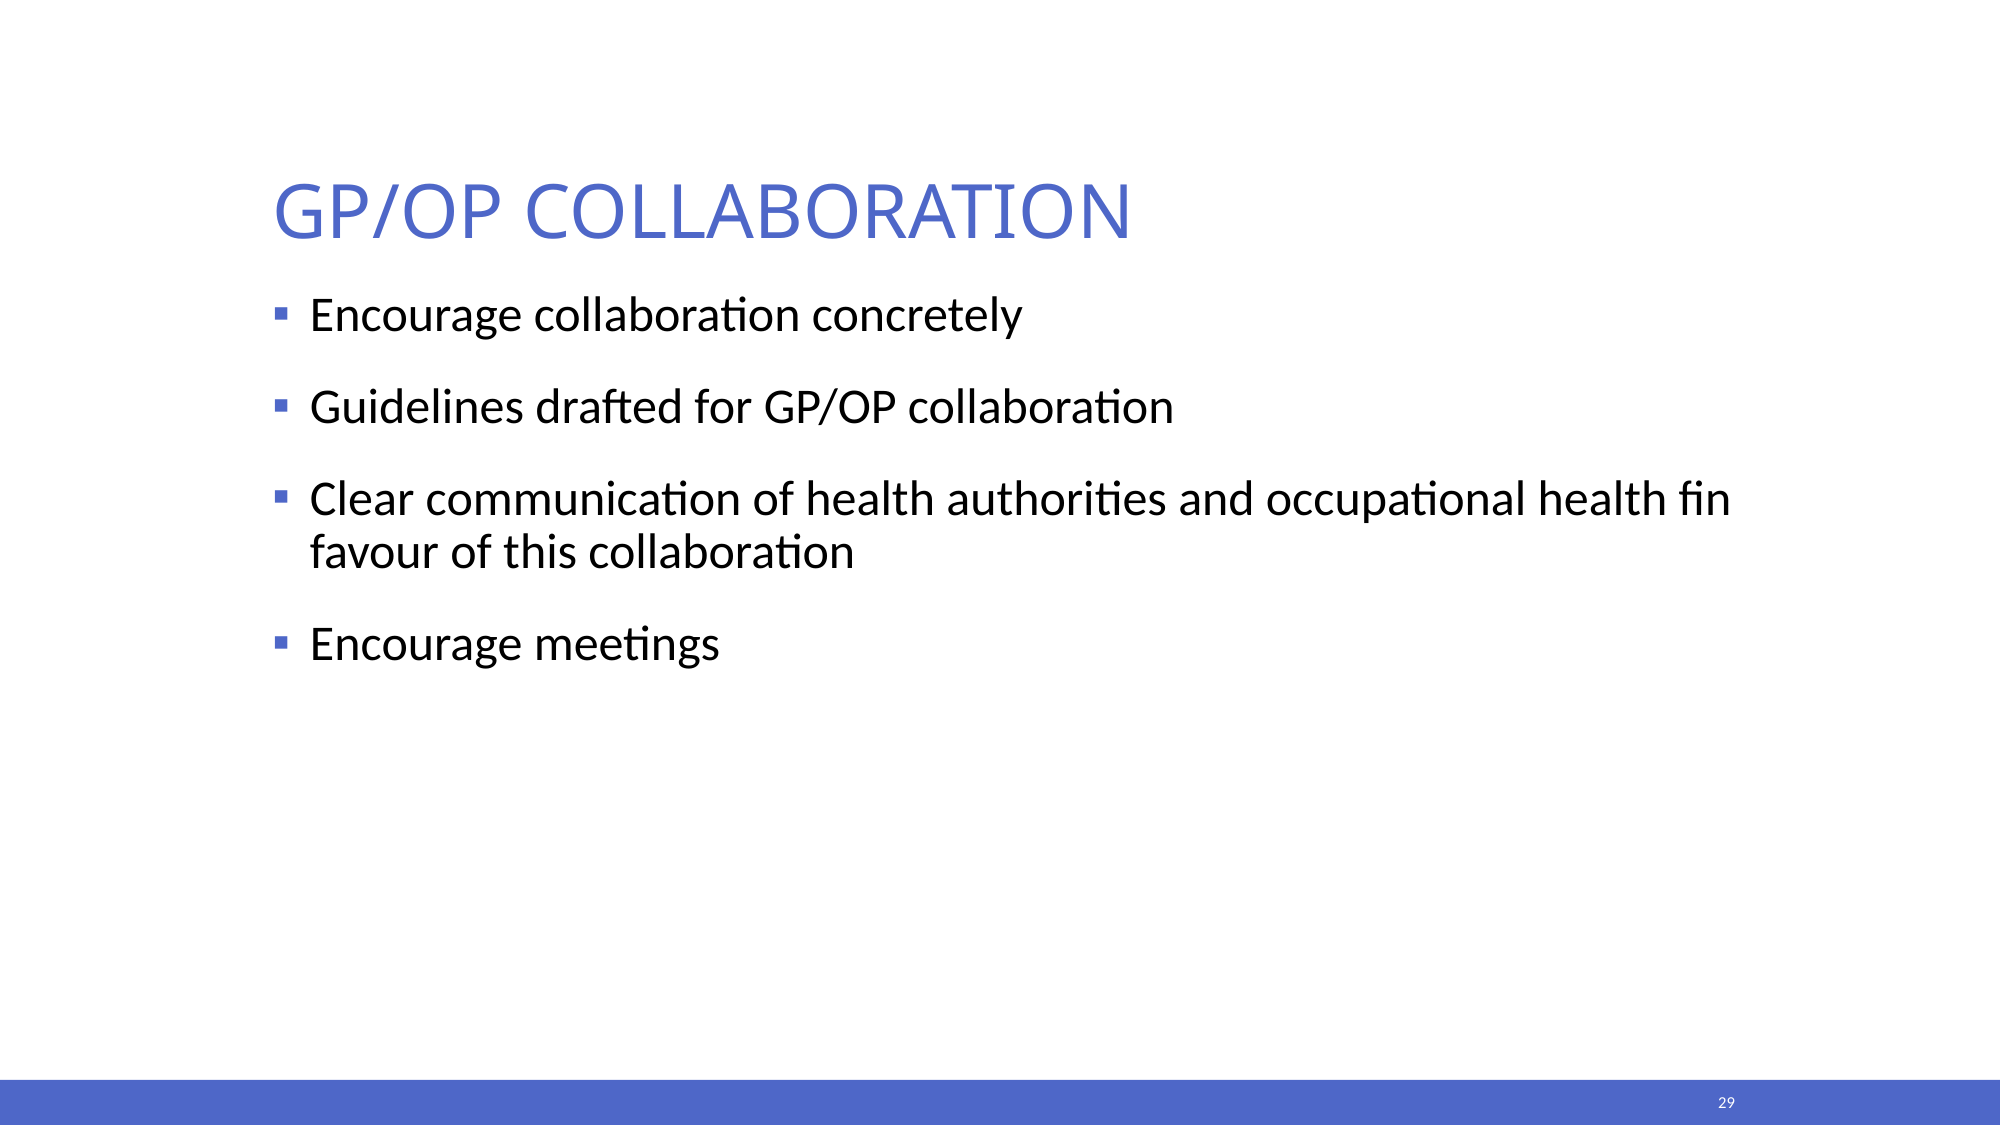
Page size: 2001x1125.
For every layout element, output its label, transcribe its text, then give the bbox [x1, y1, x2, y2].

title GP/OP Collaboration [249, 75, 1750, 263]
slide_number 29 [1623, 1082, 1750, 1121]
list Encourage collaboration concretely Guidelines drafted for GP/OP collaboration Clear communication of health authorities and occupational health fin favour of this collaboration Encourage meetings [249, 281, 1750, 1013]
